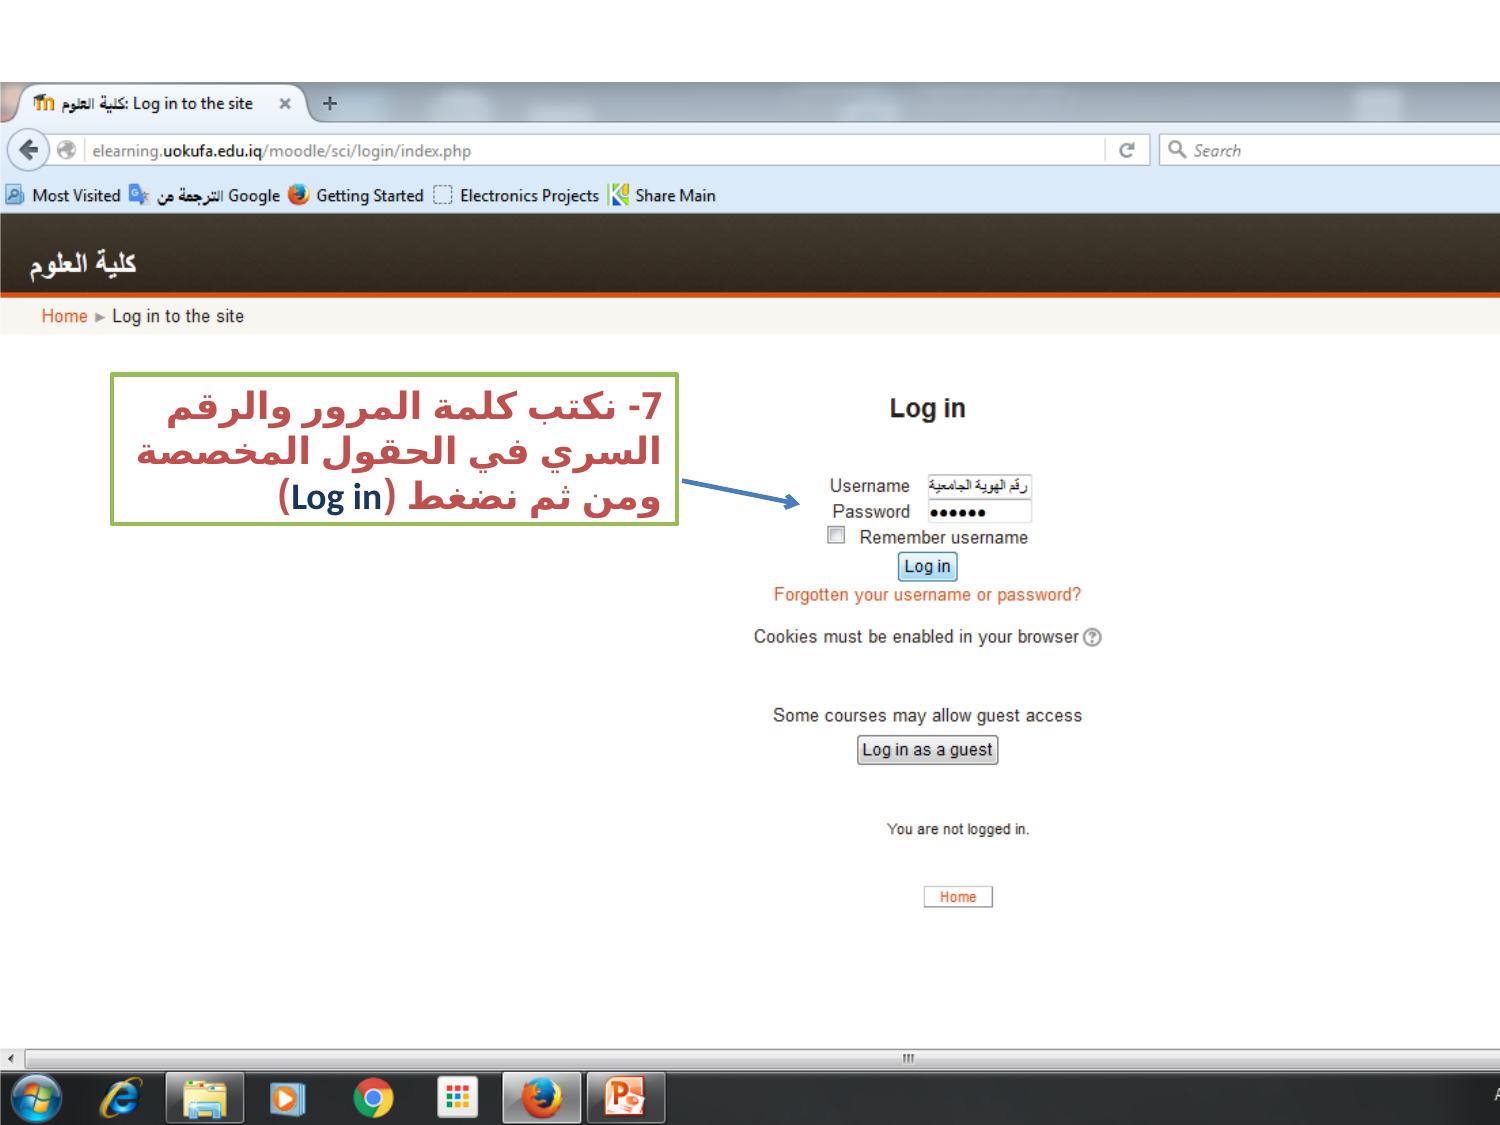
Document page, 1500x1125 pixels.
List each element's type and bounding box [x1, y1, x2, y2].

text_box [681, 480, 801, 505]
picture [0, 81, 1500, 1125]
